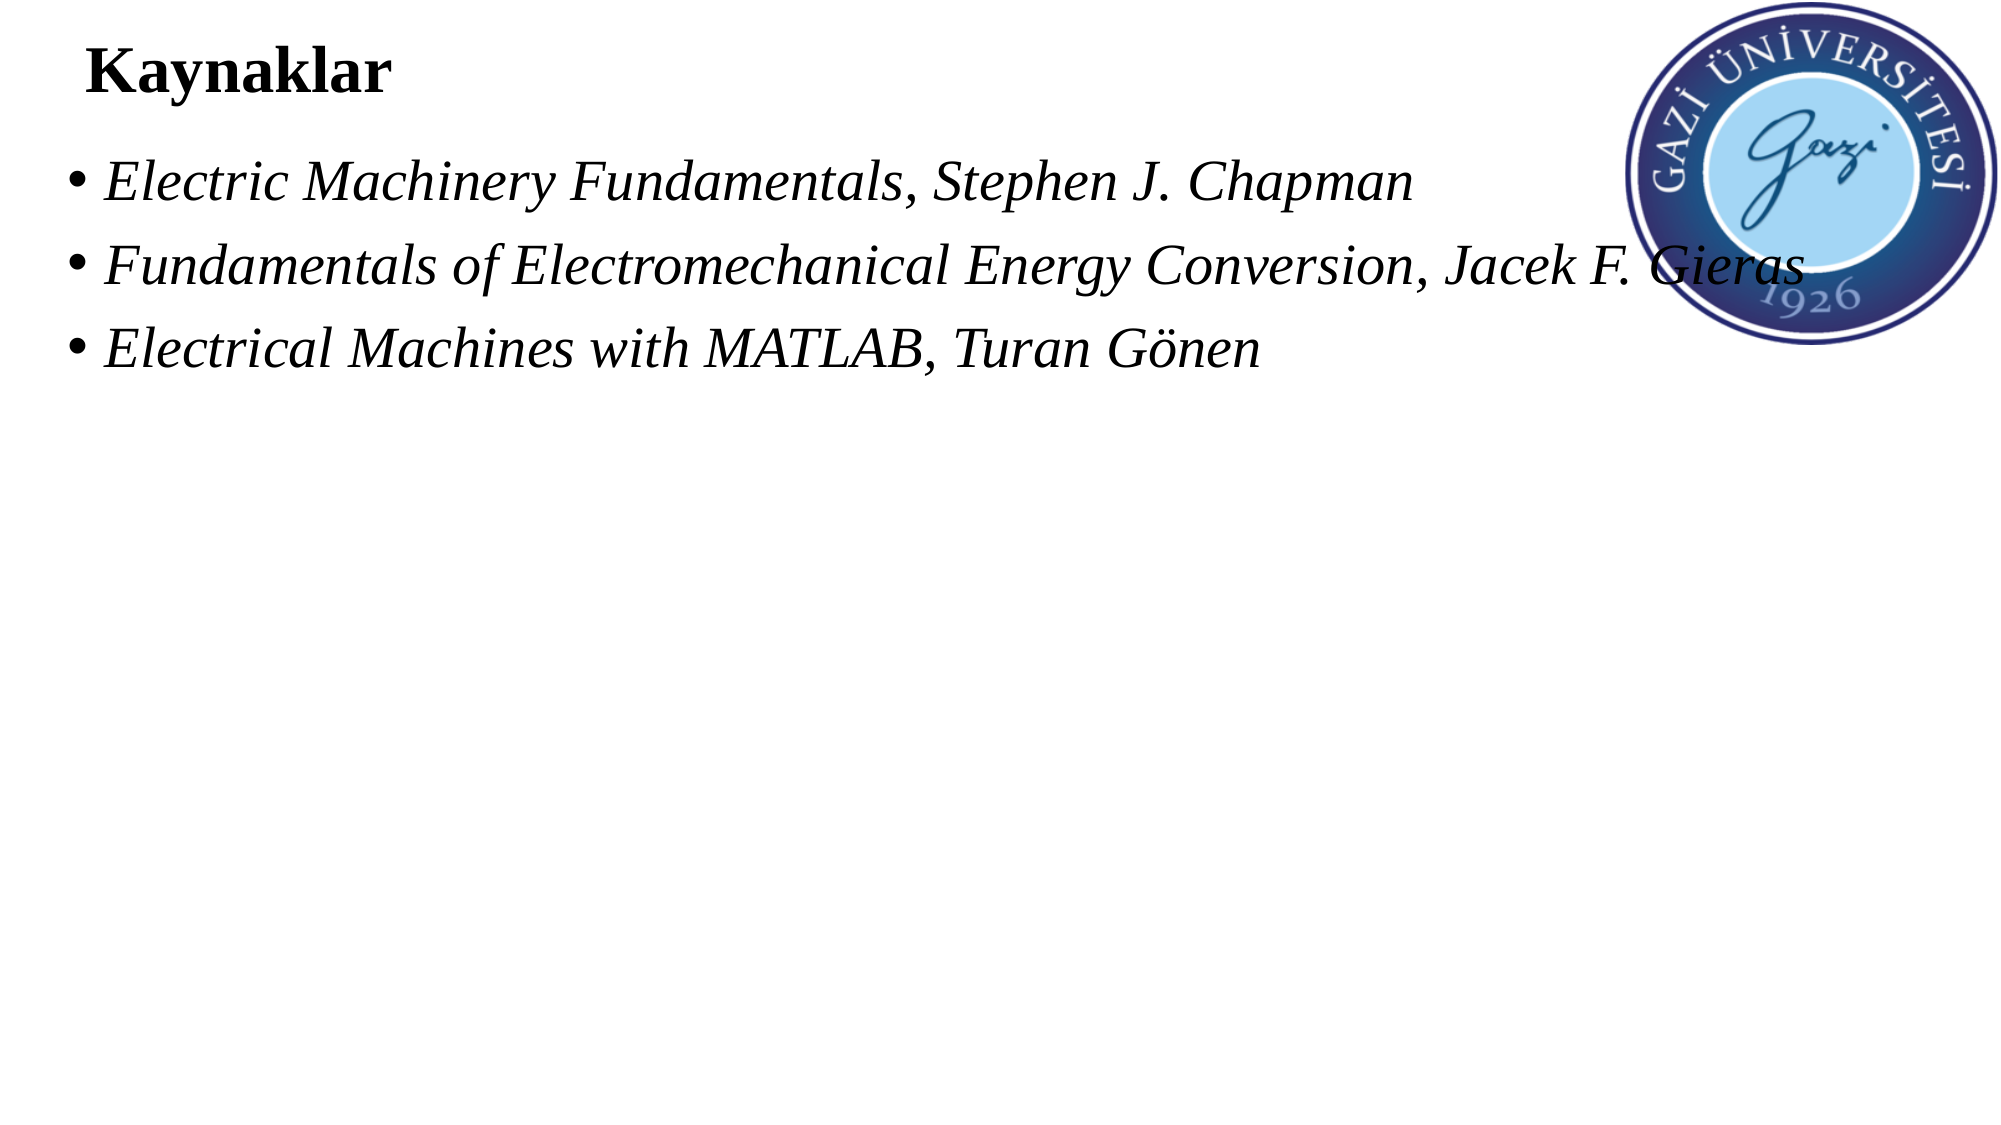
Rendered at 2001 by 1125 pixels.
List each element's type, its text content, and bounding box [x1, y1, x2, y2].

title Kaynaklar [70, 0, 1930, 143]
picture [1861, 2, 1998, 345]
list Electric Machinery Fundamentals, Stephen J. Chapman Fundamentals of Electromechanical Energy Conversion, Jacek F. Gieras Electrical Machines with MATLAB, Turan Gönen [52, 142, 1861, 583]
